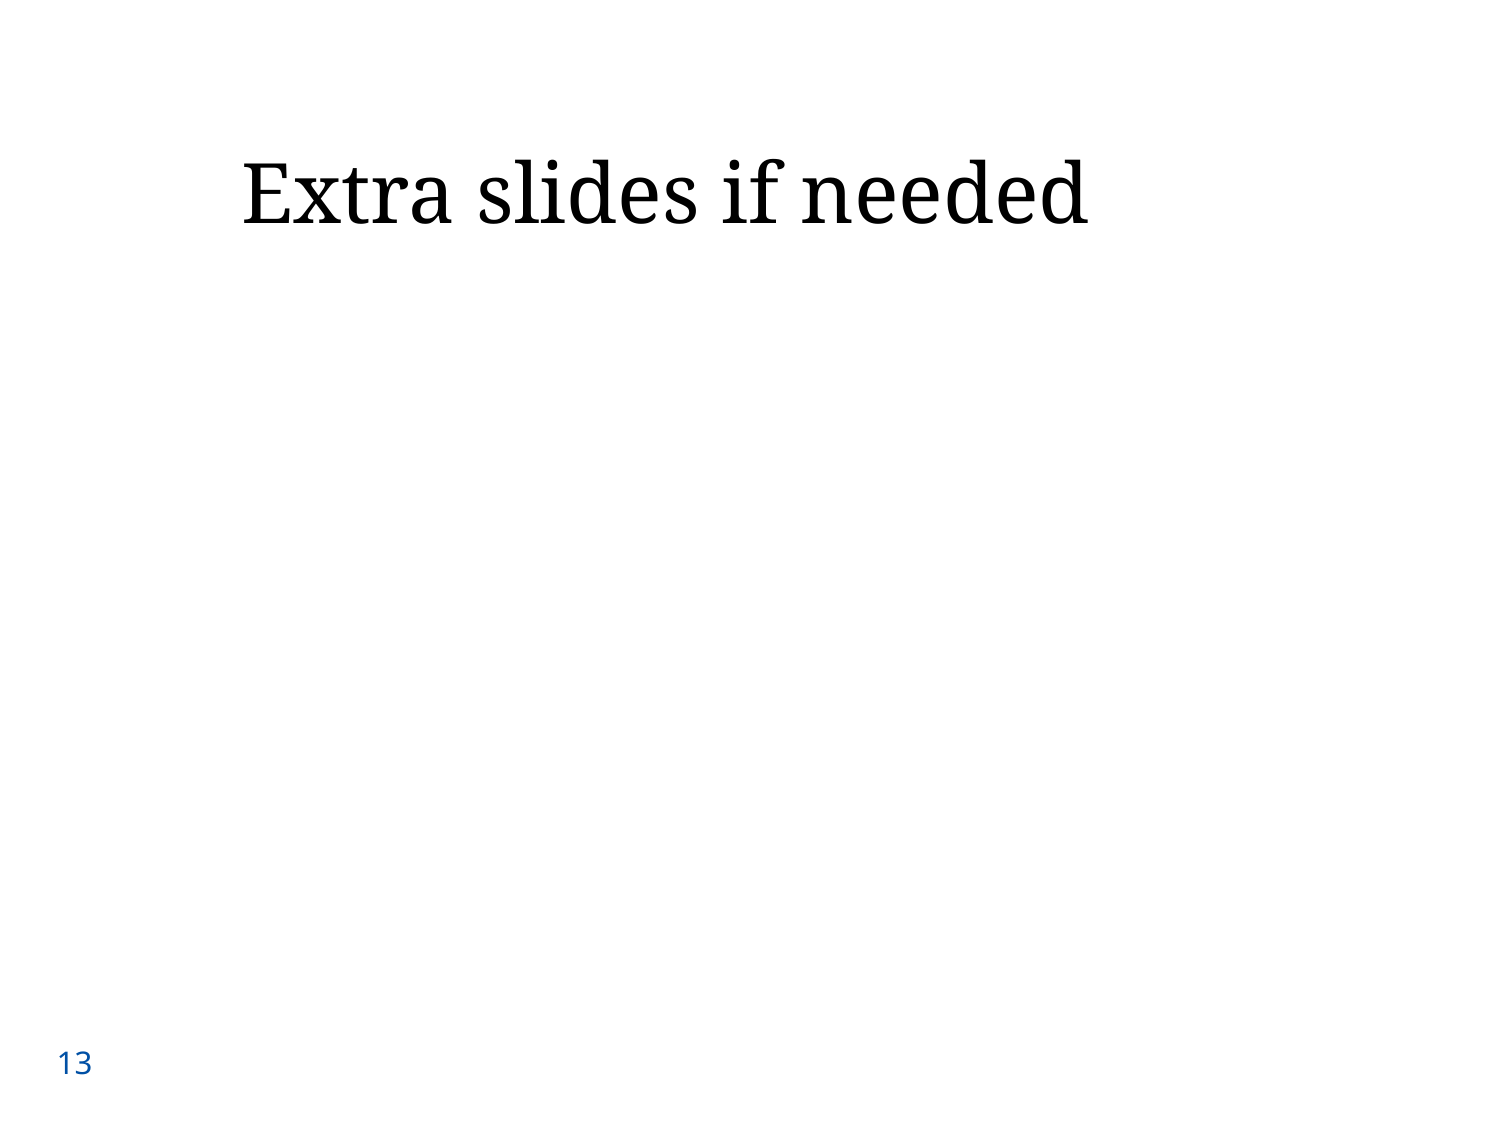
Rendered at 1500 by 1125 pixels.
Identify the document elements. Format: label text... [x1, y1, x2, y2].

title Extra slides if needed [226, 86, 1392, 294]
slide_number 13 [25, 1033, 108, 1094]
